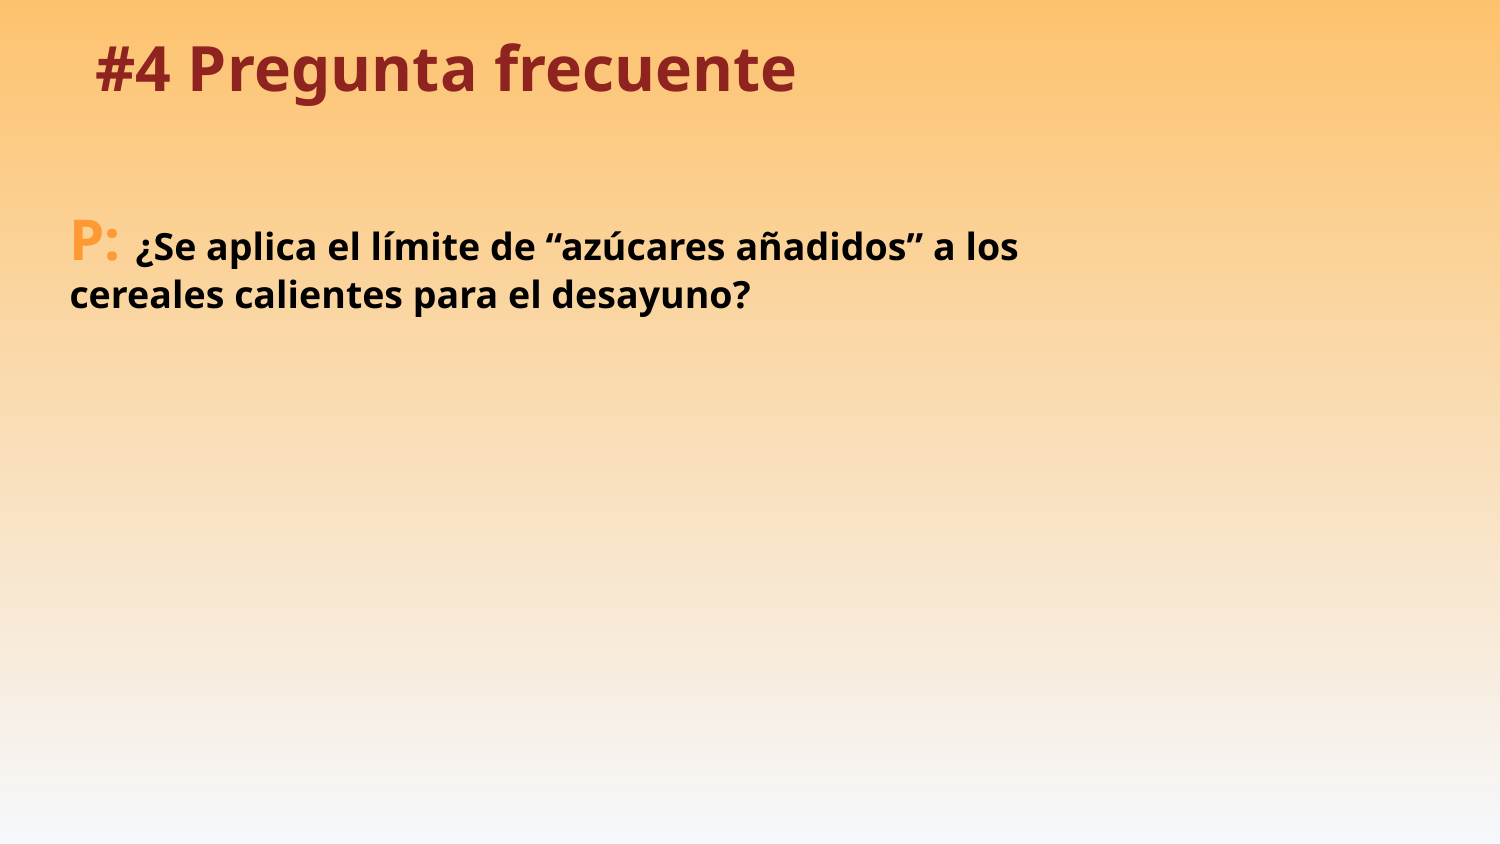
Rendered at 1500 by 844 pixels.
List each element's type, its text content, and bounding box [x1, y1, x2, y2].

title #4 Pregunta frecuente [35, 0, 1294, 135]
list P: ¿Se aplica el límite de “azúcares añadidos” a los cereales calientes para el desayuno? [54, 196, 1154, 274]
